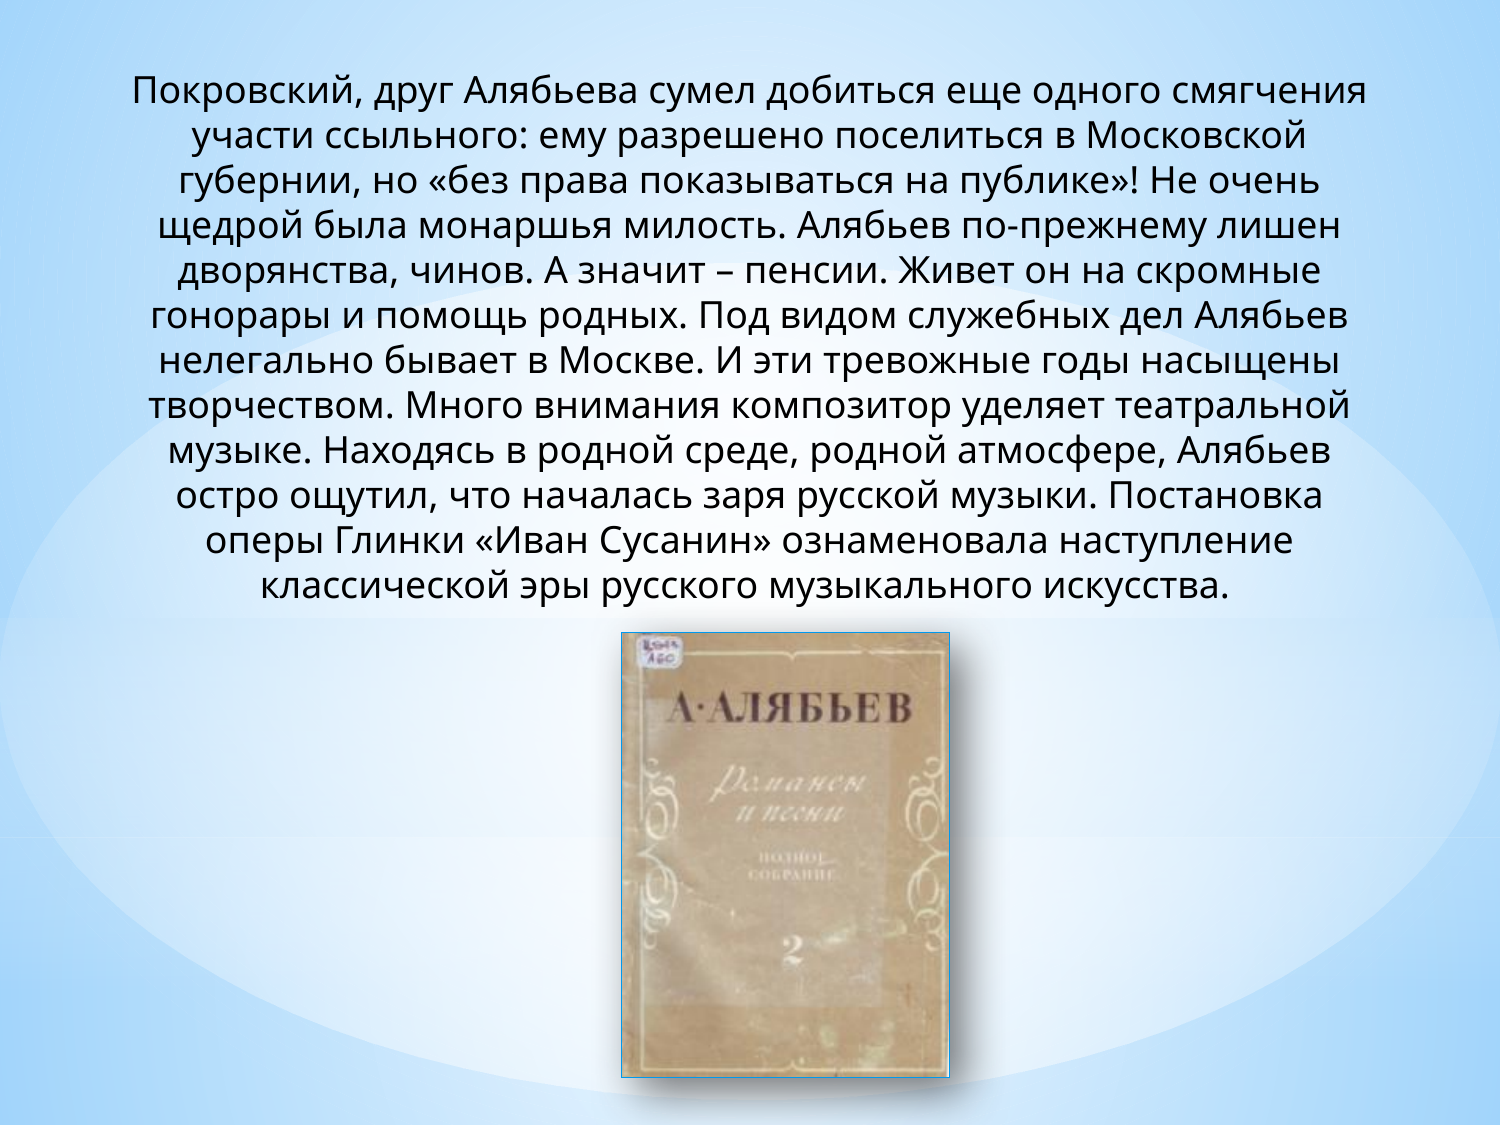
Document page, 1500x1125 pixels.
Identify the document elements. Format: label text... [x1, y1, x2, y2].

text_box Покровский, друг Алябьева сумел добиться еще одного смягчения участи ссыльного: ему разрешено поселиться в Московской губернии, но «без права показываться на публике»! Не очень щедрой была монаршья милость. Алябьев по-прежнему лишен дворянства, чинов. А значит – пенсии. Живет он на скромные гонорары и помощь родных. Под видом служебных дел Алябьев нелегально бывает в Москве. И эти тревожные годы насыщены творчеством. Много внимания композитор уделяет театральной музыке. Находясь в родной среде, родной атмосфере, Алябьев остро ощутил, что началась заря русской музыки. Постановка оперы Глинки «Иван Сусанин» ознаменовала наступление классической эры русского музыкального искусства. [105, 58, 1395, 614]
picture [620, 632, 950, 1078]
